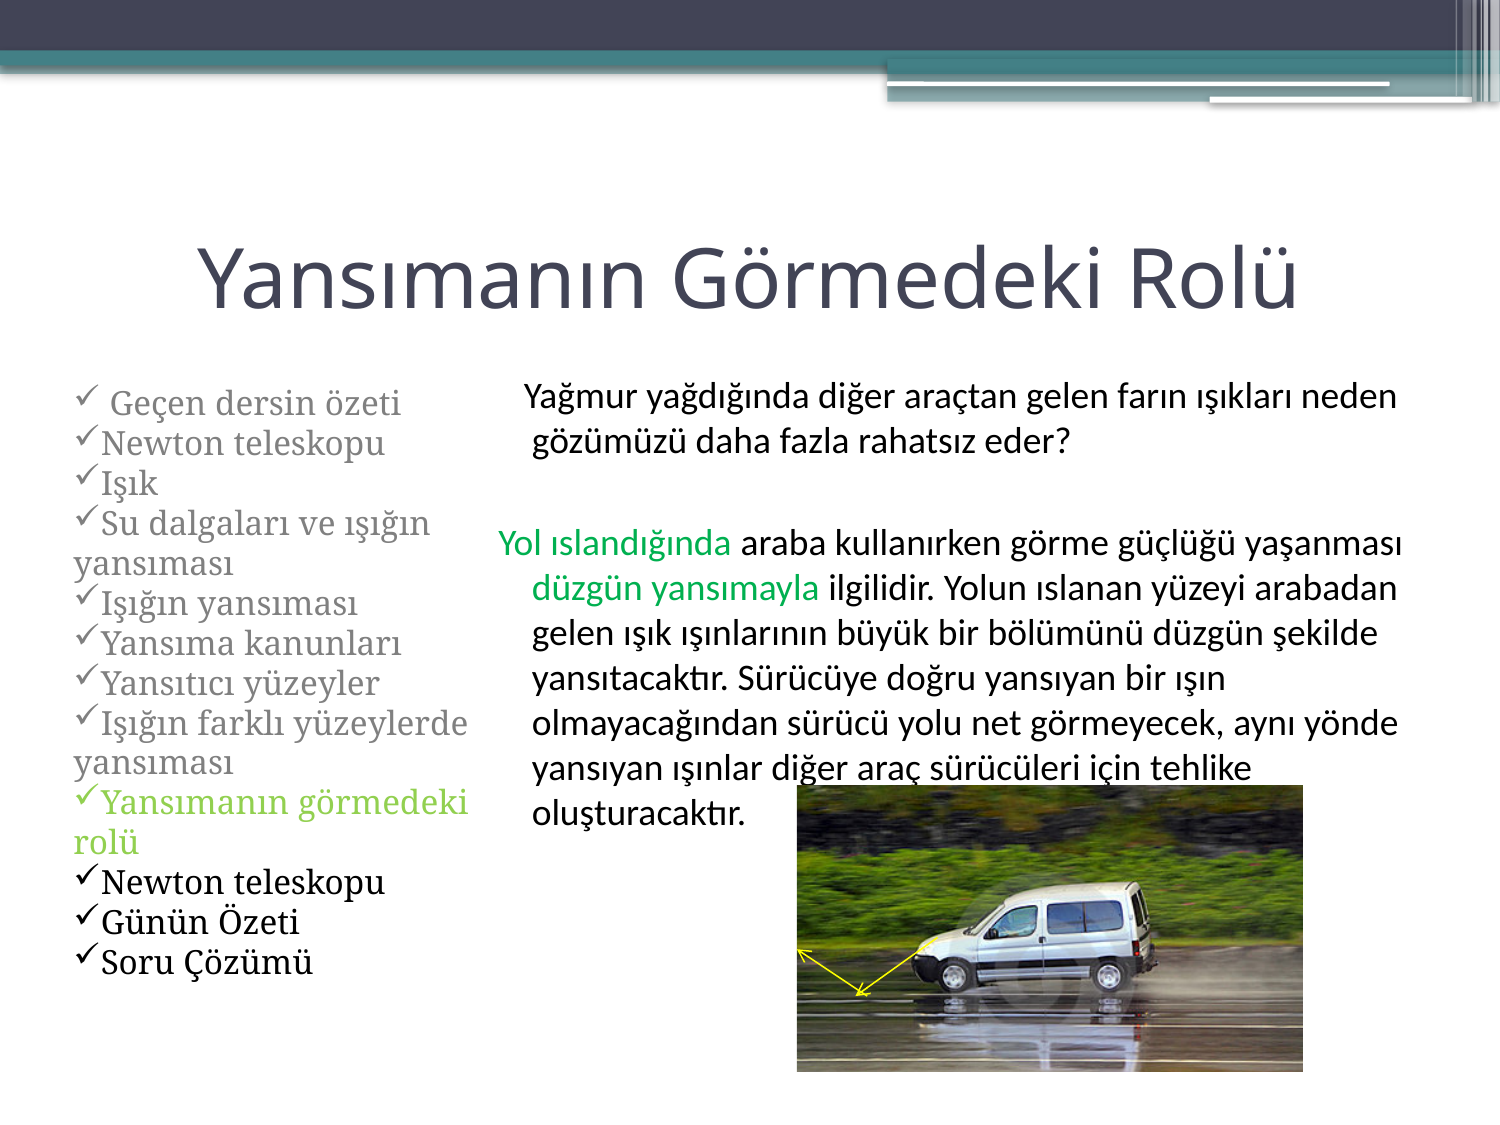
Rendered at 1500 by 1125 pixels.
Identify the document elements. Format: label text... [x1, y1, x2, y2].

title Yansımanın Görmedeki Rolü [75, 187, 1425, 363]
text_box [796, 948, 868, 997]
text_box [855, 937, 938, 997]
picture [796, 784, 1304, 1073]
text_box Geçen dersin özeti Newton teleskopu Işık Su dalgaları ve ışığın yansıması Işığın yansıması Yansıma kanunları Yansıtıcı yüzeyler Işığın farklı yüzeylerde yansıması Yansımanın görmedeki rolü Newton teleskopu Günün Özeti Soru Çözümü [58, 374, 504, 989]
list Yağmur yağdığında diğer araçtan gelen farın ışıkları neden gözümüzü daha fazla rahatsız eder? Yol ıslandığında araba kullanırken görme güçlüğü yaşanması düzgün yansımayla ilgilidir. Yolun ıslanan yüzeyi arabadan gelen ışık ışınlarının büyük bir bölümünü düzgün şekilde yansıtacaktır. Sürücüye doğru yansıyan bir ışın olmayacağından sürücü yolu net görmeyecek, aynı yönde yansıyan ışınlar diğer araç sürücüleri için tehlike oluşturacaktır. [457, 363, 1425, 1079]
